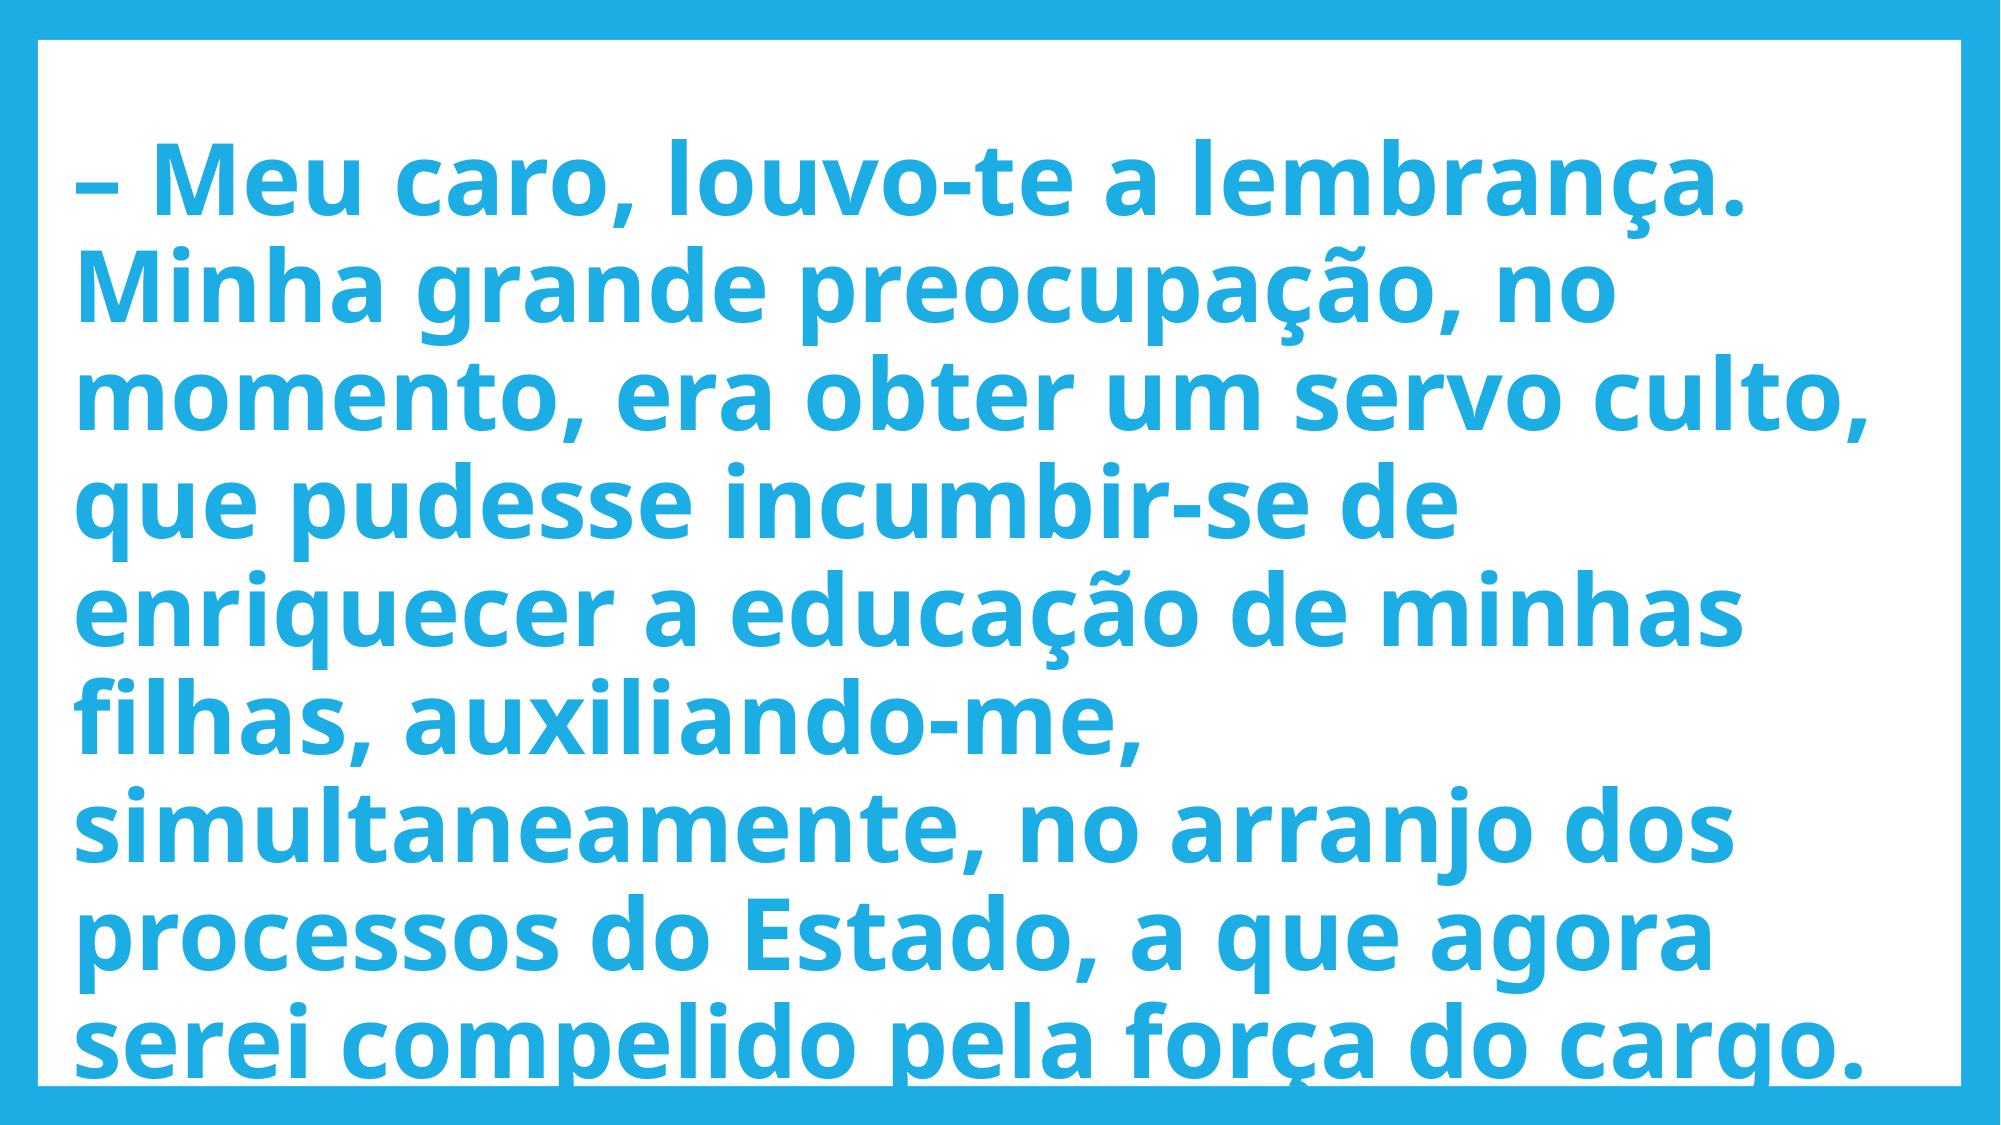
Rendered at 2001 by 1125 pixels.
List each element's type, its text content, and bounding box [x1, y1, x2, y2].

title – Meu caro, louvo-te a lembrança. Minha grande preocupação, no momento, era obter um servo culto, que pudesse incumbir-se de enriquecer a educação de minhas filhas, auxiliando-me, simultaneamente, no arranjo dos processos do Estado, a que agora serei compelido pela força do cargo. [57, 0, 1934, 1108]
